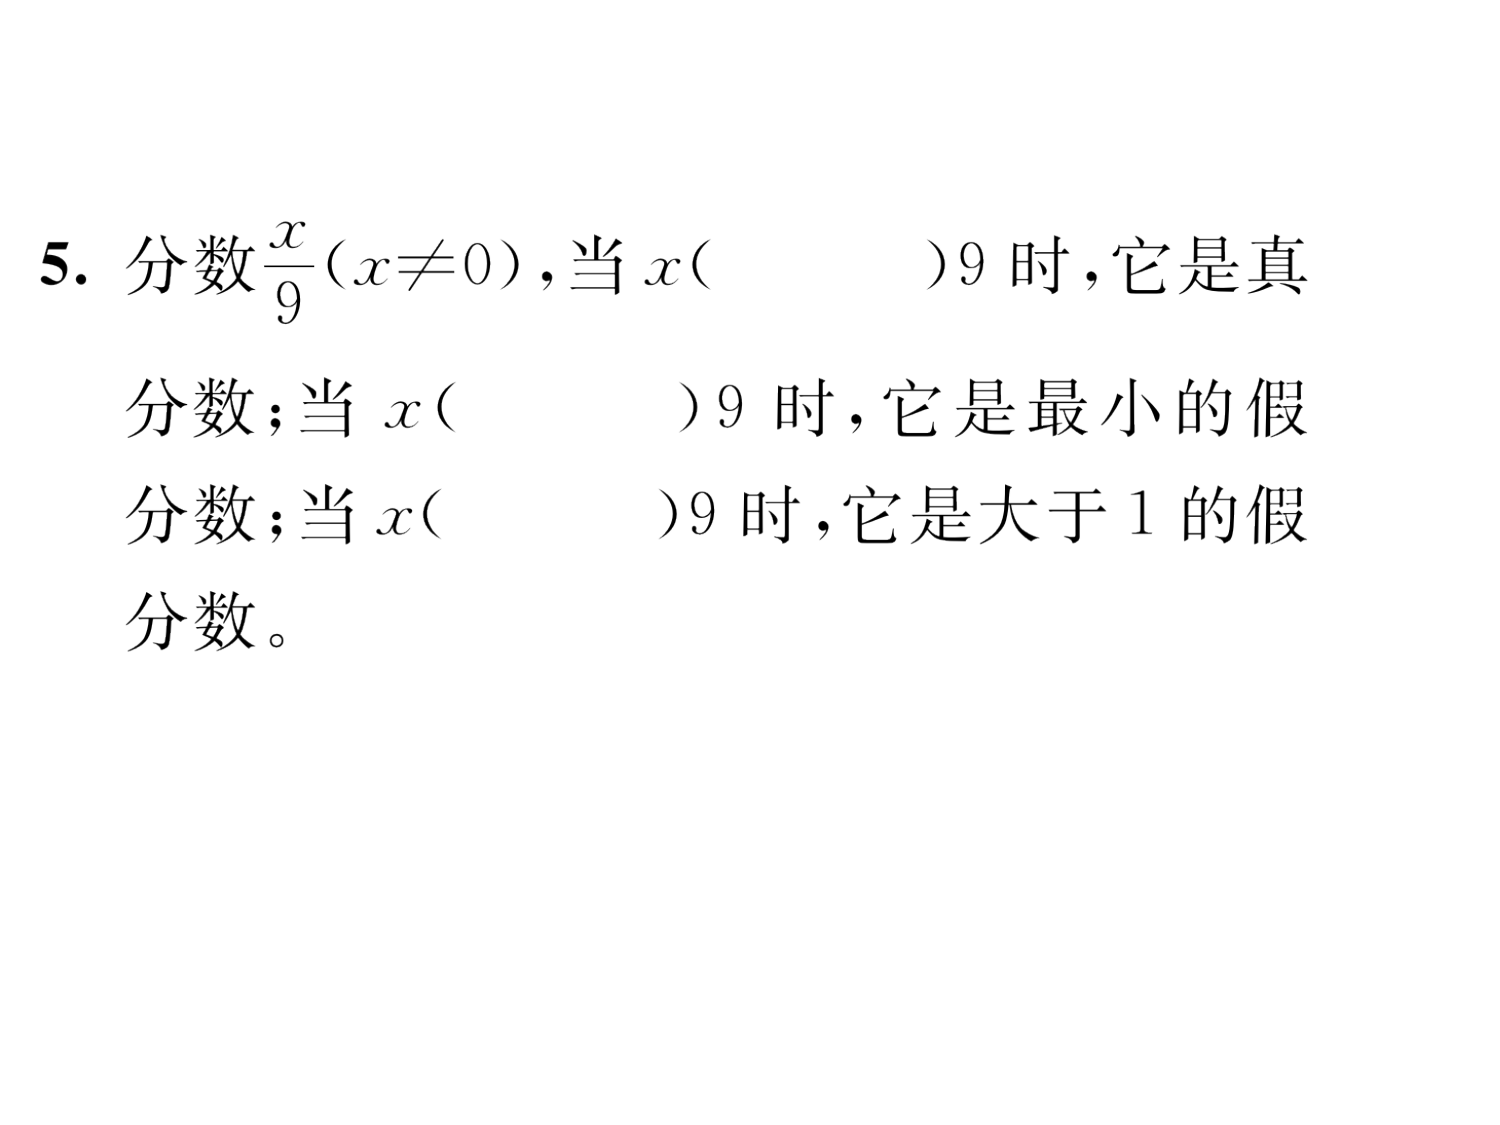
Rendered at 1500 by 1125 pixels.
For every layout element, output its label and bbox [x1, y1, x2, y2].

picture [35, 177, 1453, 670]
